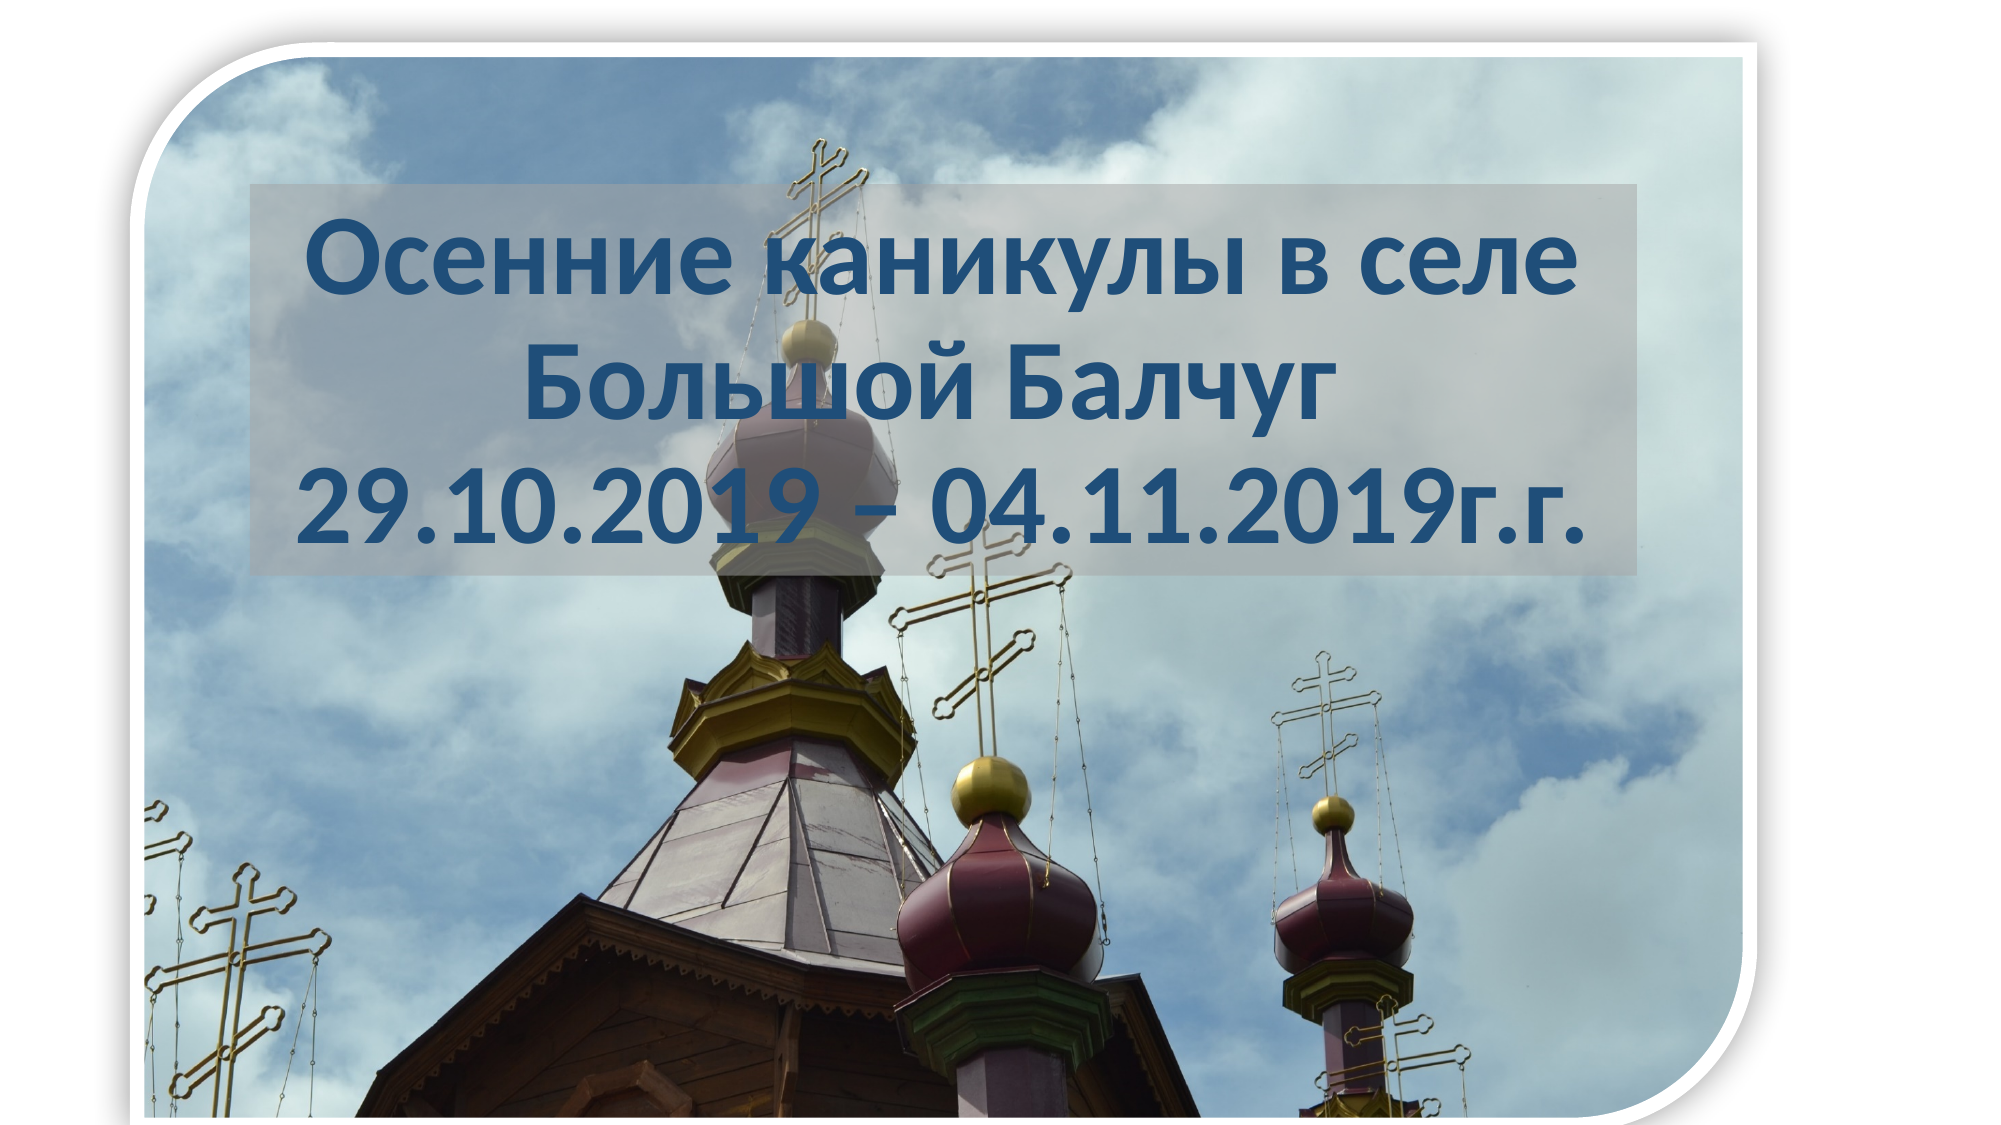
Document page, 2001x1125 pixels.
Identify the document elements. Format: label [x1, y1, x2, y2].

picture [137, 49, 1750, 1125]
